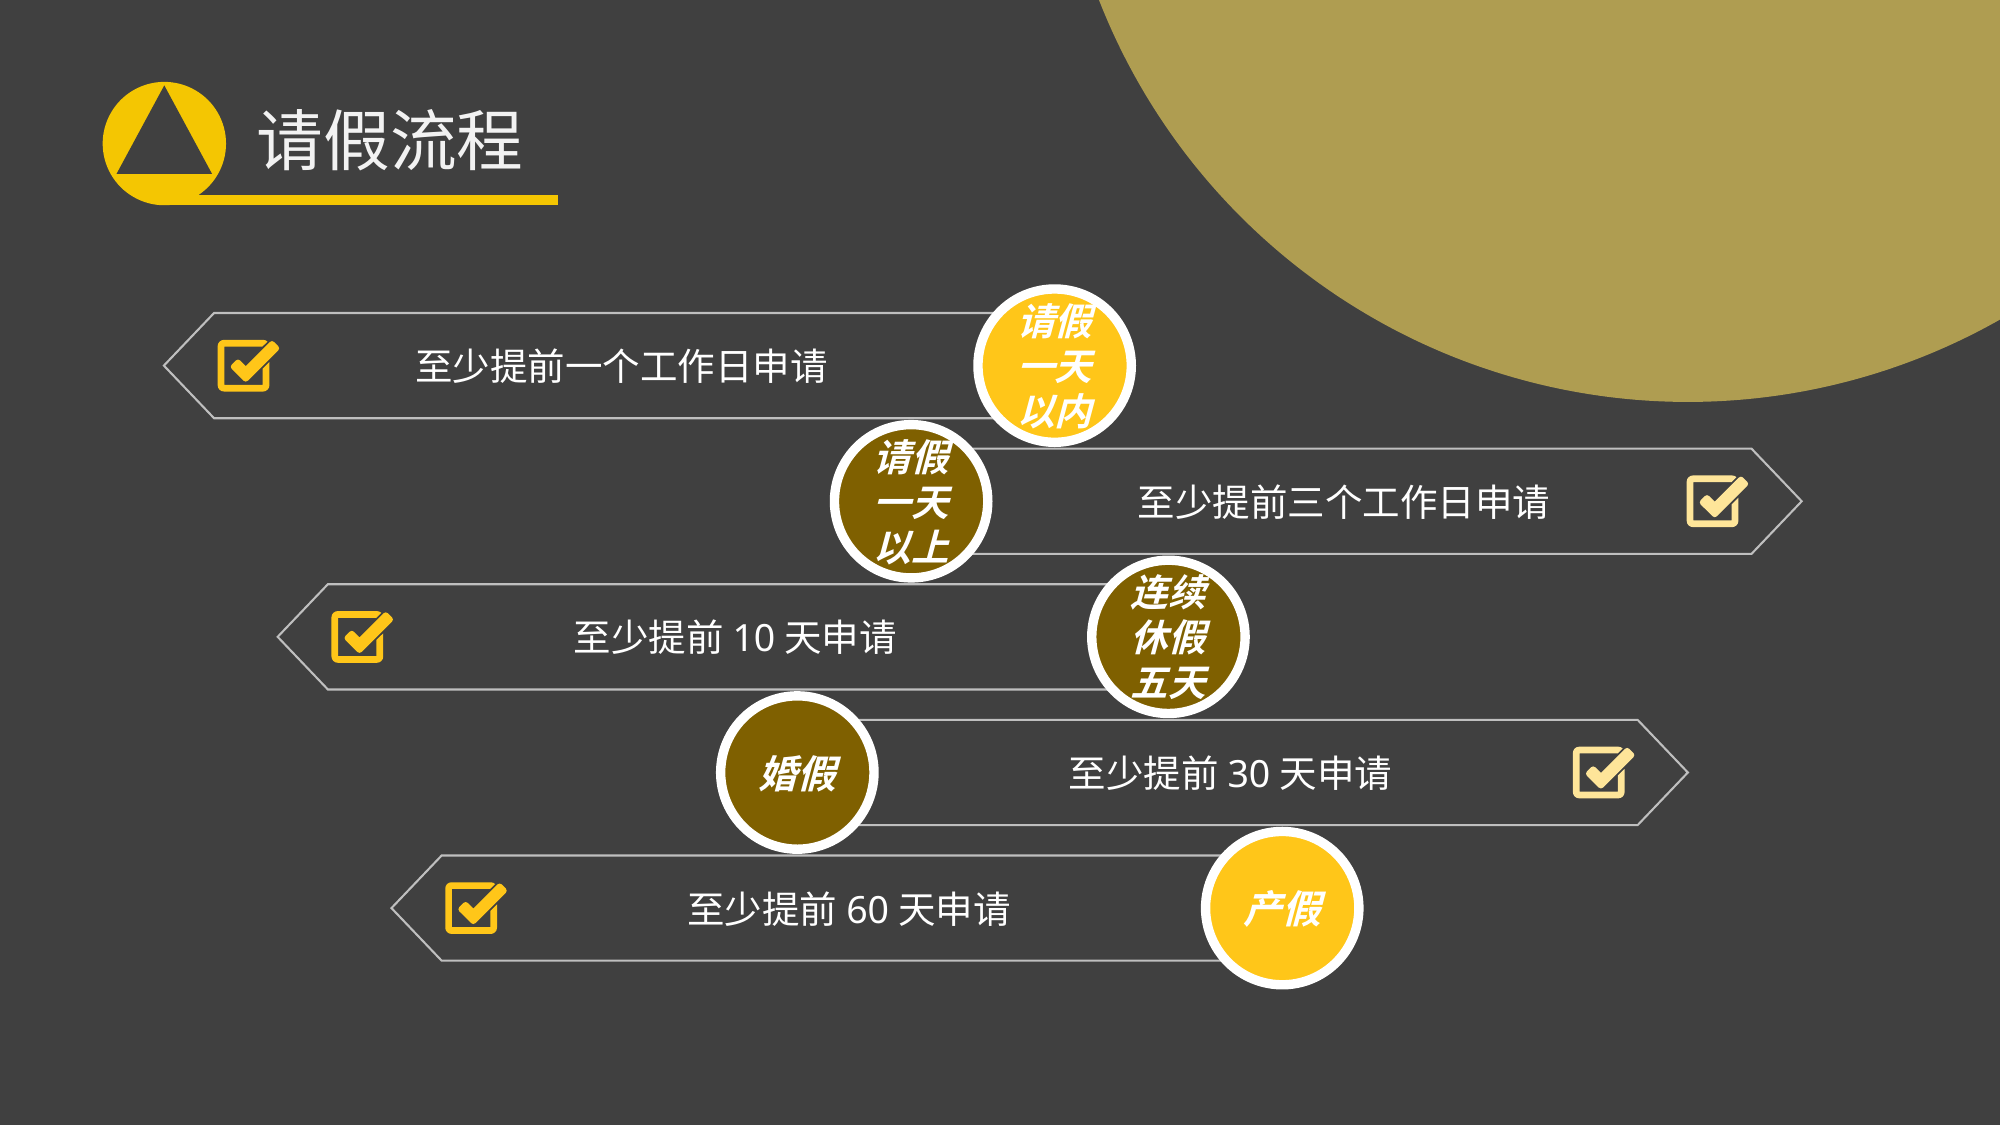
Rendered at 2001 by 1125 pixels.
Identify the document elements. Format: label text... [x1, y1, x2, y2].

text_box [720, 695, 1688, 850]
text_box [163, 288, 1132, 443]
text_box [391, 831, 1359, 985]
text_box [834, 424, 1802, 578]
text_box 请假流程 [241, 91, 539, 186]
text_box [277, 560, 1246, 714]
text_box [1097, 0, 2000, 403]
